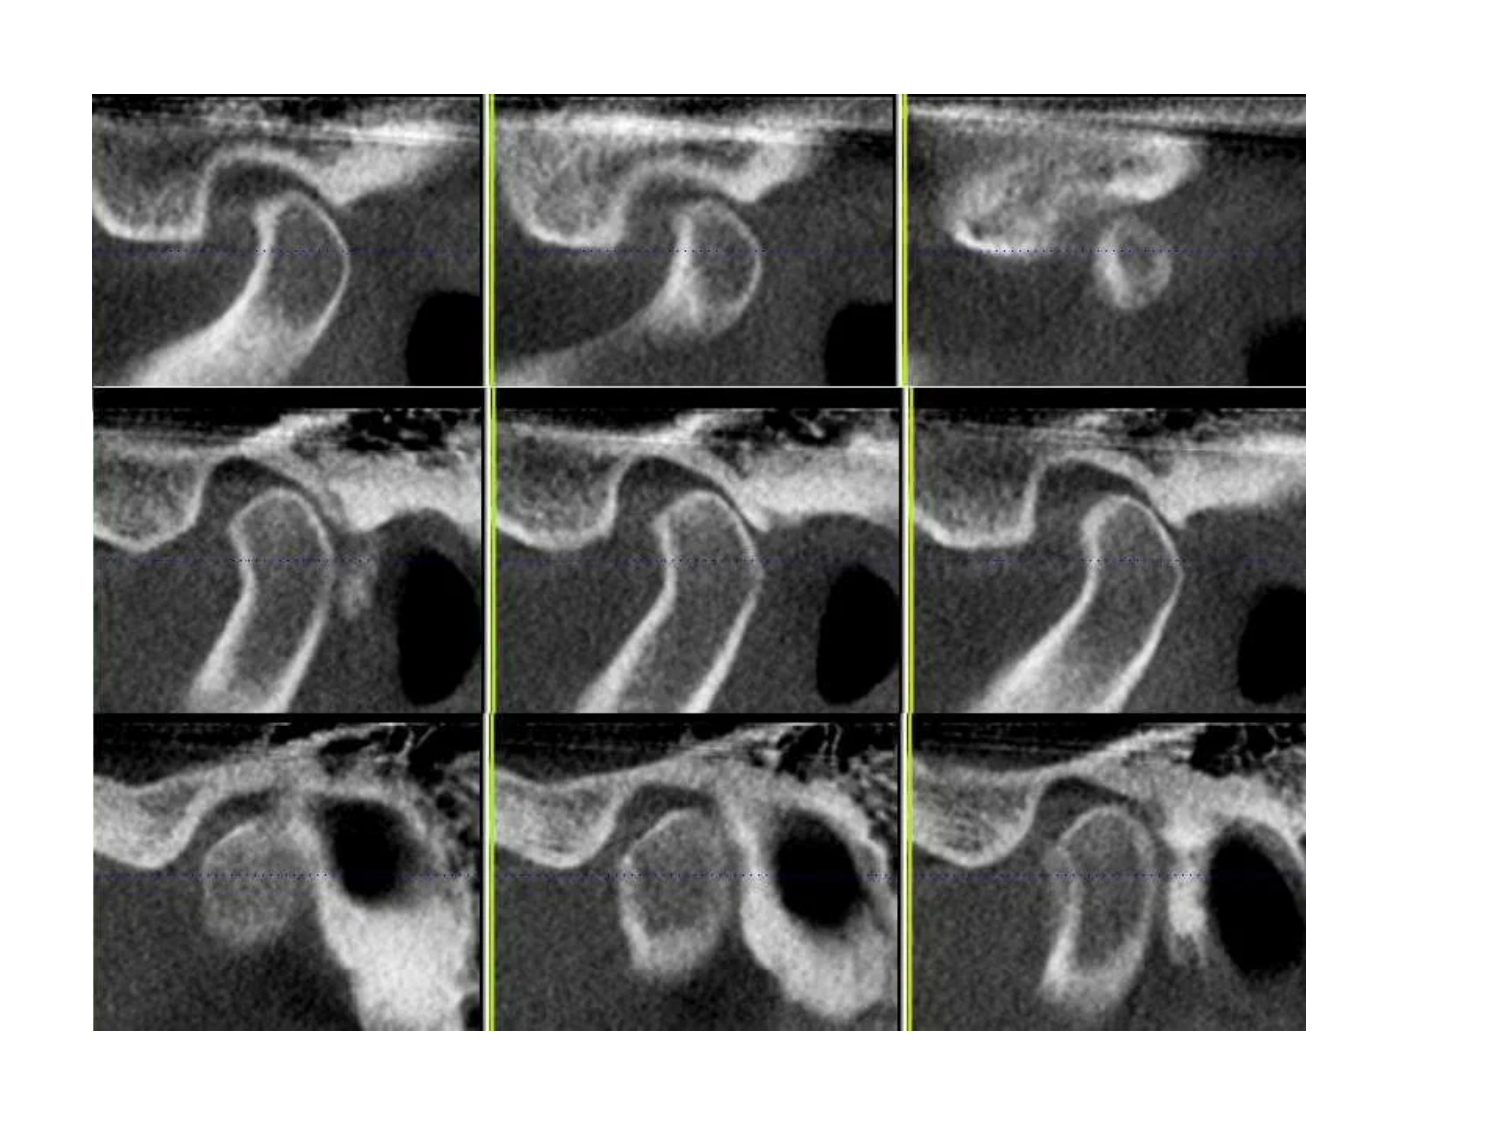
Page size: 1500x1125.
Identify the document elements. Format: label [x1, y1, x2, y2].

picture [92, 94, 1306, 1031]
